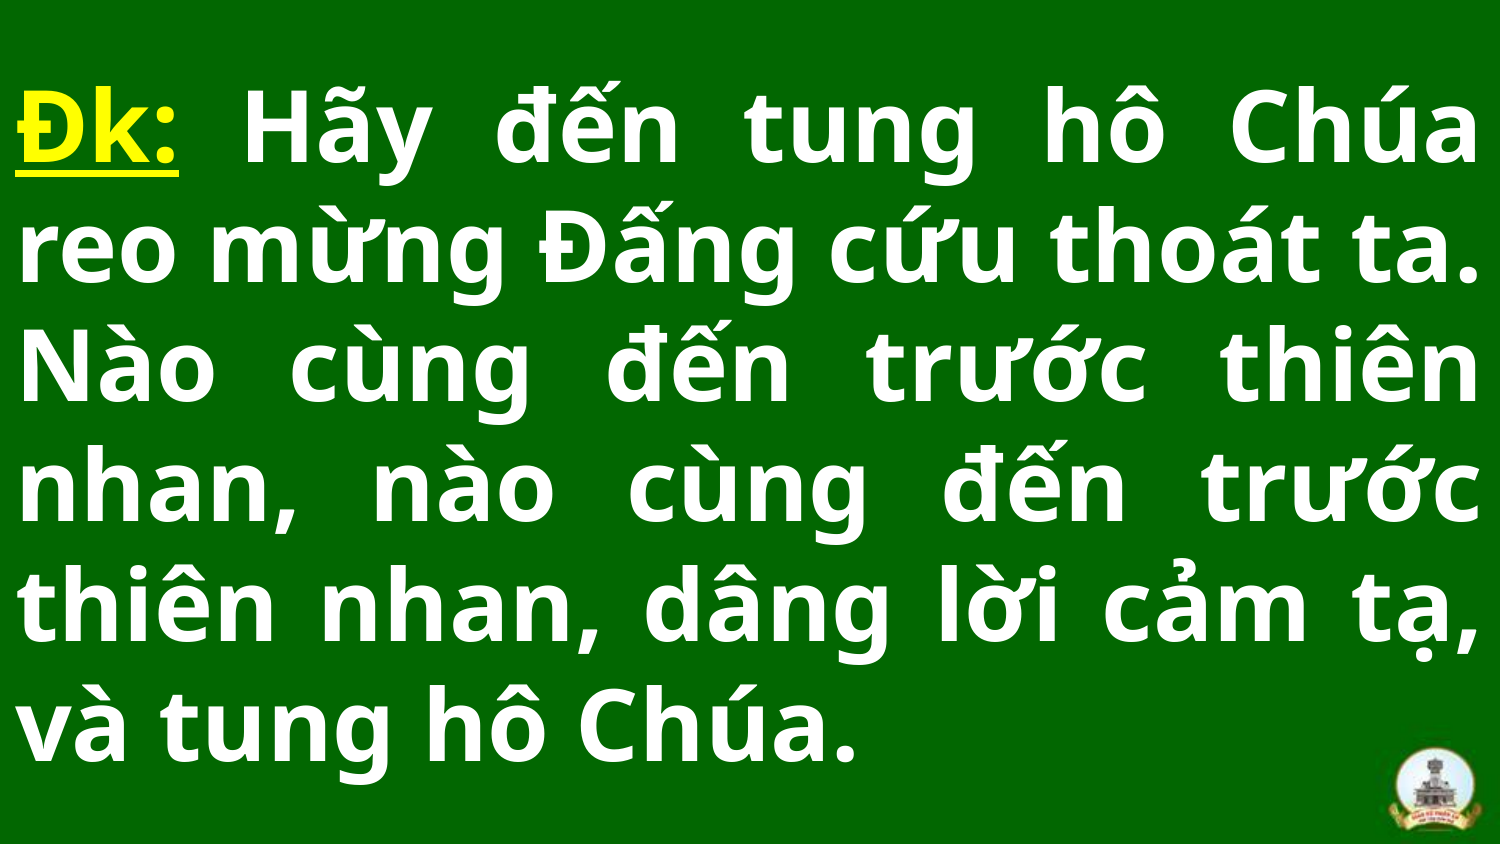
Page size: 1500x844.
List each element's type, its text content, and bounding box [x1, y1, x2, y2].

subtitle Đk: Hãy đến tung hô Chúa reo mừng Đấng cứu thoát ta. Nào cùng đến trước thiên nhan, nào cùng đến trước thiên nhan, dâng lời cảm tạ, và tung hô Chúa. [0, 0, 1500, 844]
